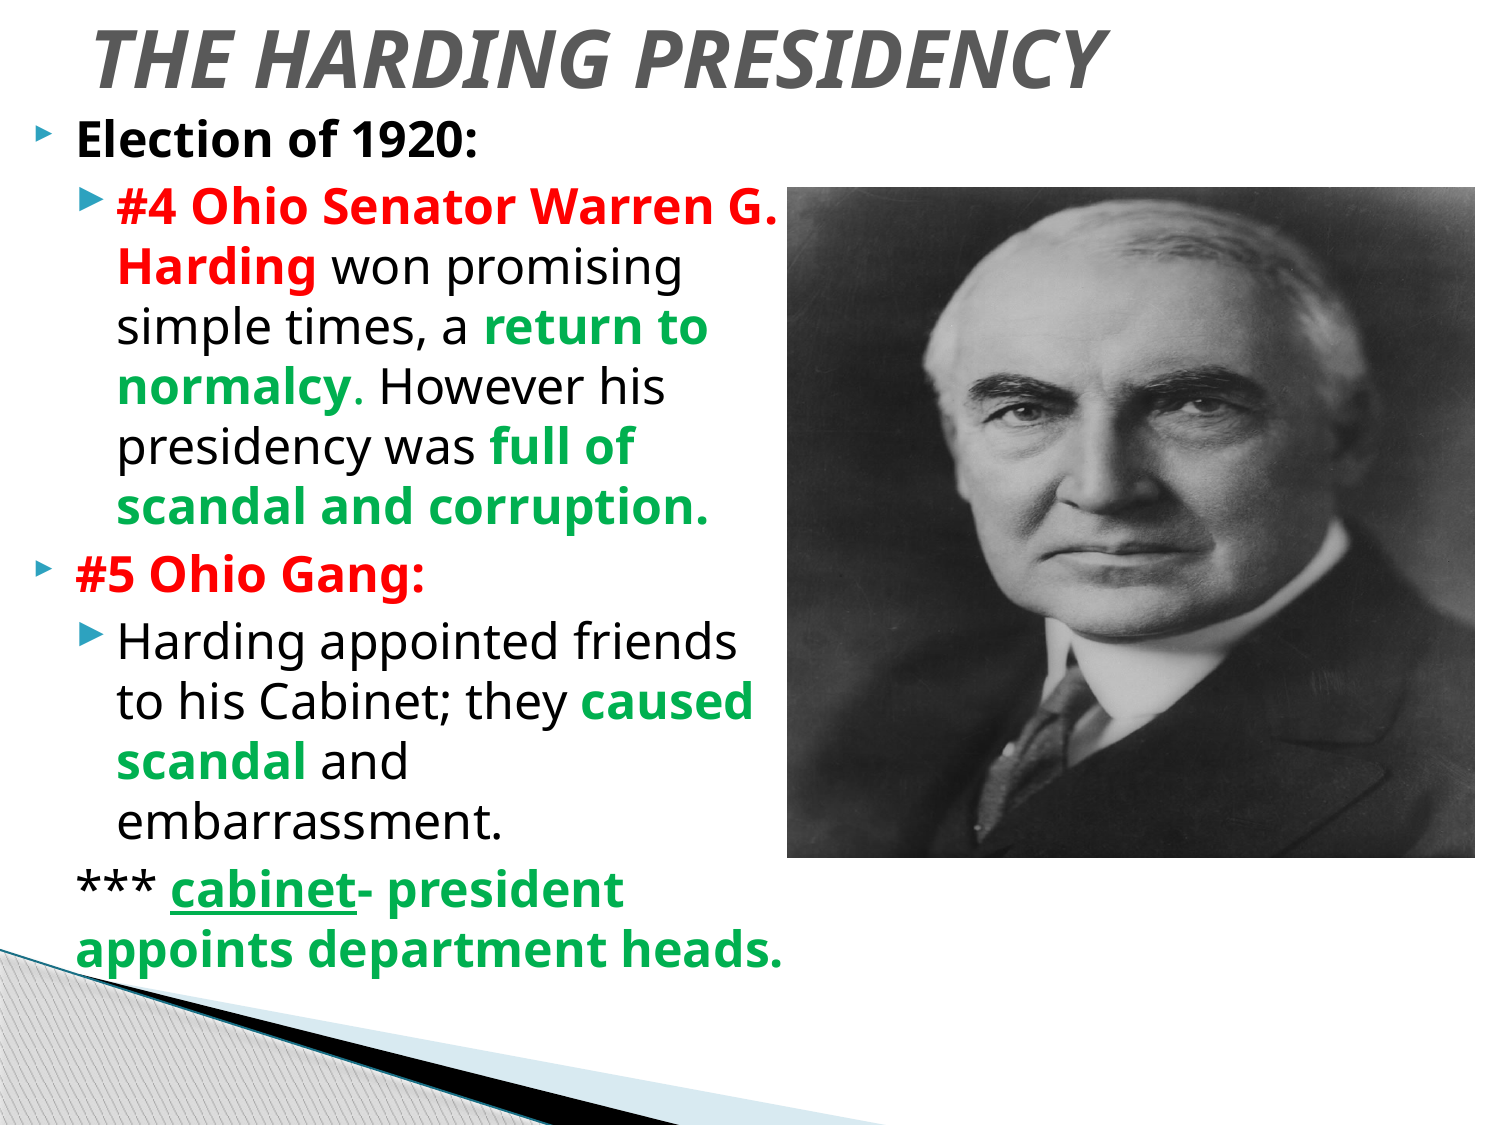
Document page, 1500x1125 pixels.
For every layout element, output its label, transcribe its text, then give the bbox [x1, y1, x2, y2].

title THE HARDING PRESIDENCY [75, 0, 1425, 113]
list Election of 1920: #4 Ohio Senator Warren G. Harding won promising simple times, a return to normalcy. However his presidency was full of scandal and corruption. #5 Ohio Gang: Harding appointed friends to his Cabinet; they caused scandal and embarrassment. *** cabinet- president appoints department heads. [0, 99, 800, 1050]
picture [787, 187, 1476, 858]
